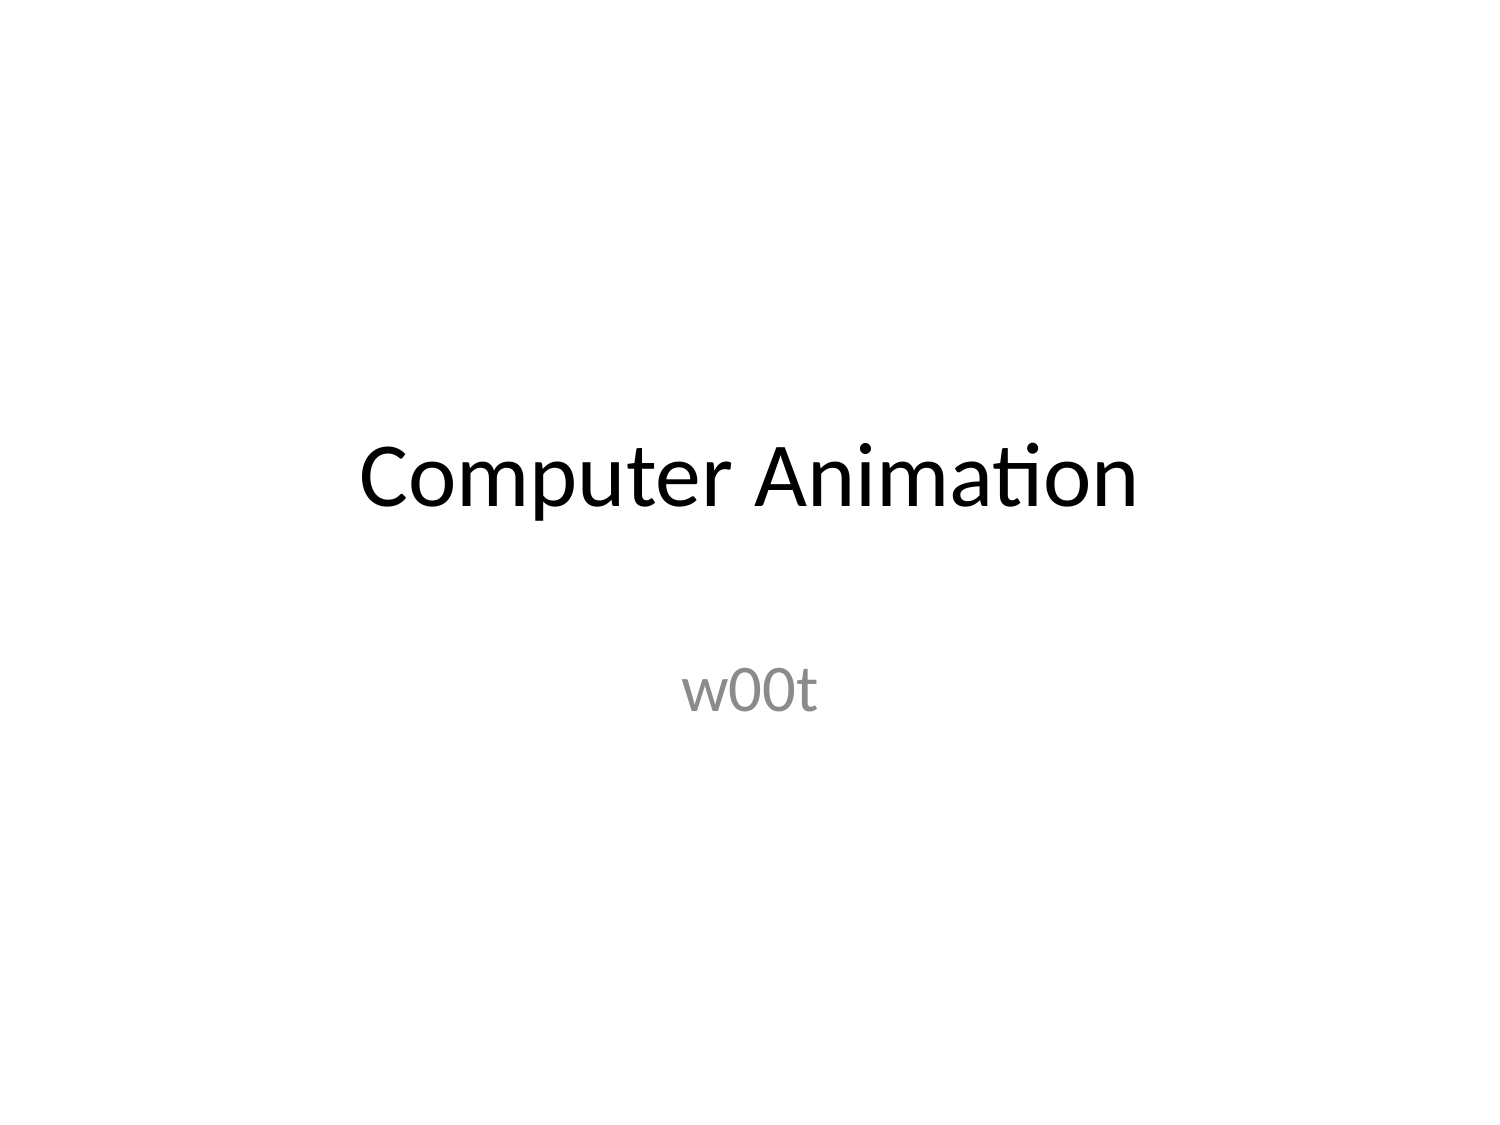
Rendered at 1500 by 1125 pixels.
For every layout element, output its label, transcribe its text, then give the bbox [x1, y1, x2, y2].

title Computer Animation [112, 349, 1388, 591]
subtitle w00t [225, 637, 1275, 925]
